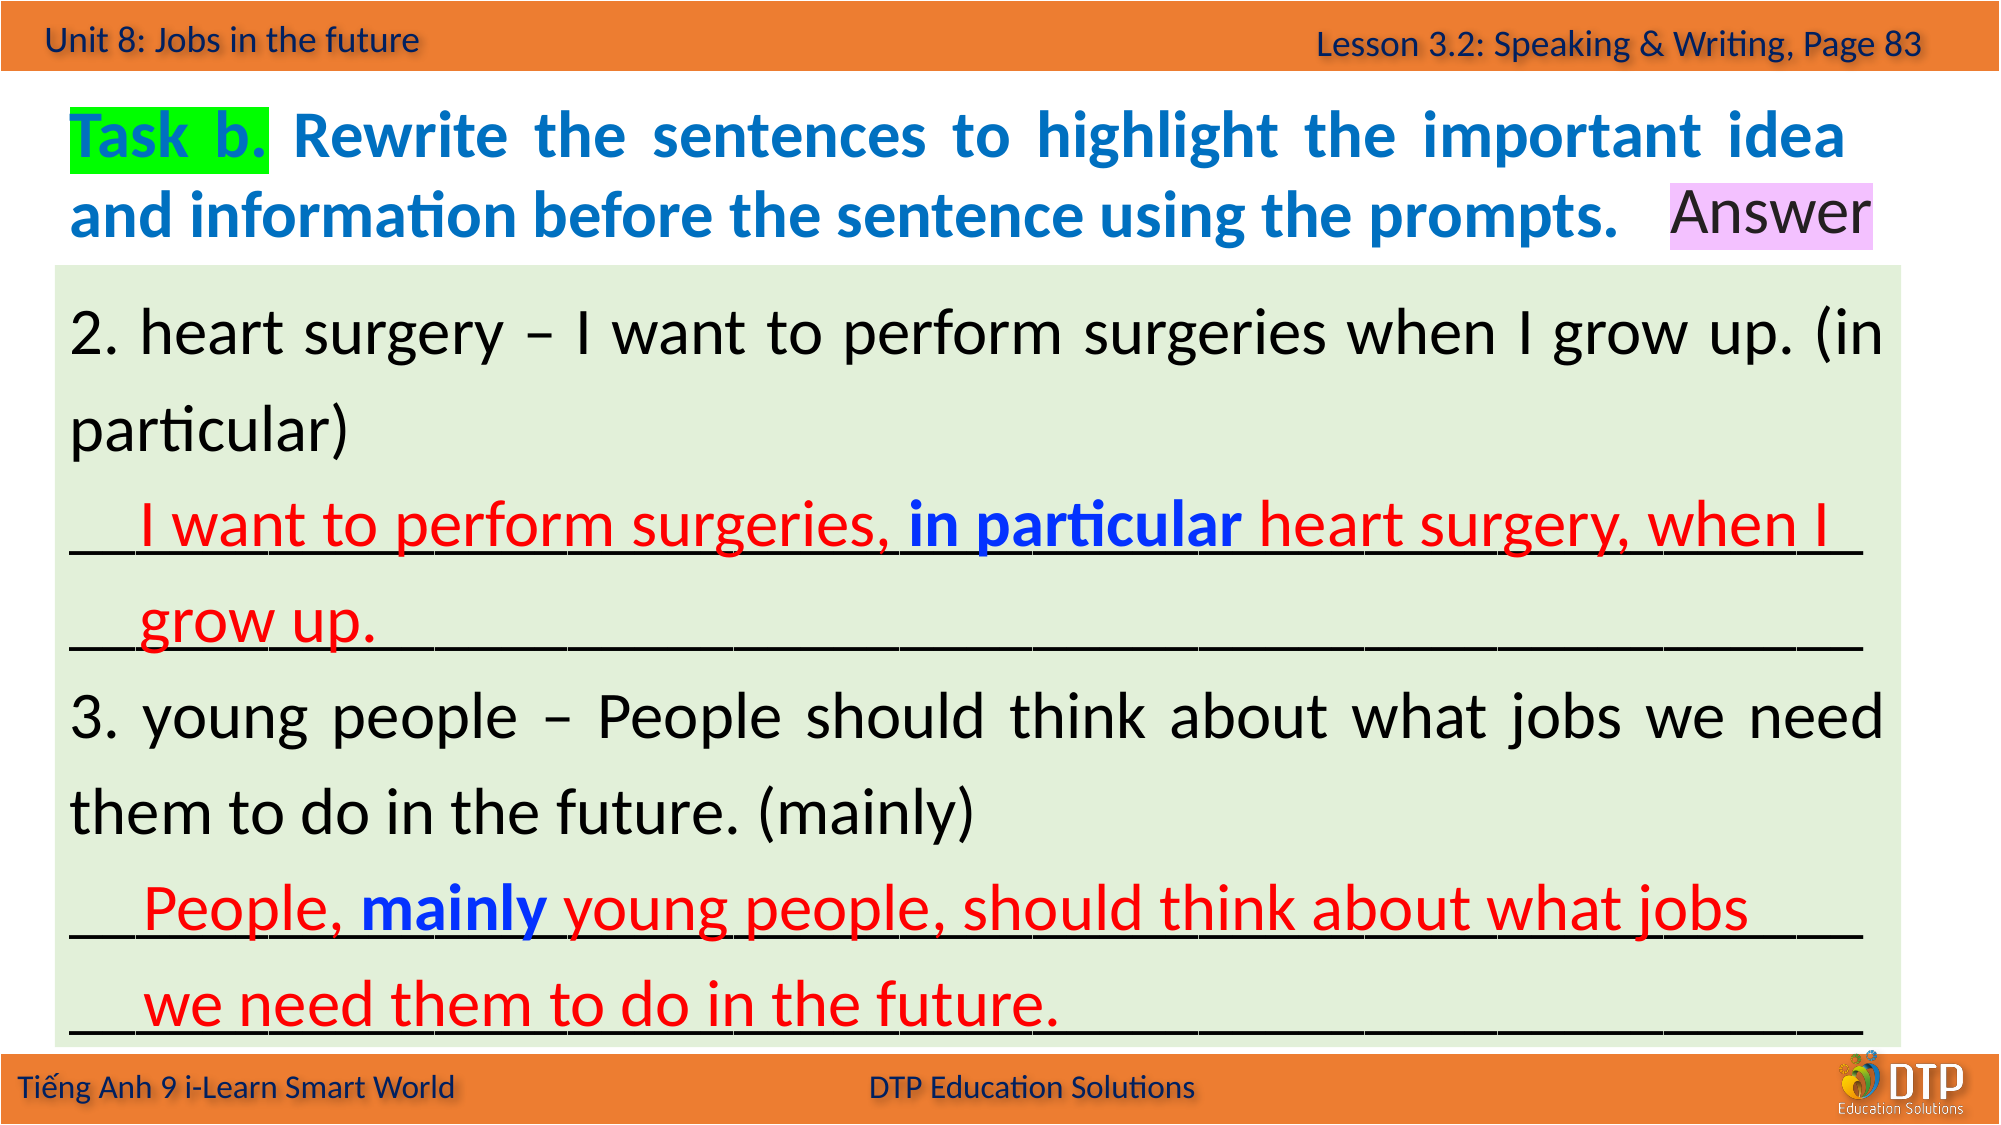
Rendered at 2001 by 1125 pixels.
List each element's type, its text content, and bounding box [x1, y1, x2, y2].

text_box 2. heart surgery – I want to perform surgeries when I grow up. (in particular) ______________________________________________________ ______________________________________________________ 3. young people – People should think about what jobs we need them to do in the future. (mainly) ______________________________________________________ ______________________________________________________ [54, 265, 1902, 1048]
text_box I want to perform surgeries, in particular heart surgery, when I grow up. [125, 456, 1847, 664]
text_box Answer [1655, 159, 1902, 254]
picture [1839, 1050, 1963, 1114]
text_box People, mainly young people, should think about what jobs we need them to do in the future. [128, 840, 1851, 1047]
text_box Task b. Rewrite the sentences to highlight the important idea and information before the sentence using the prompts. [55, 83, 1864, 258]
